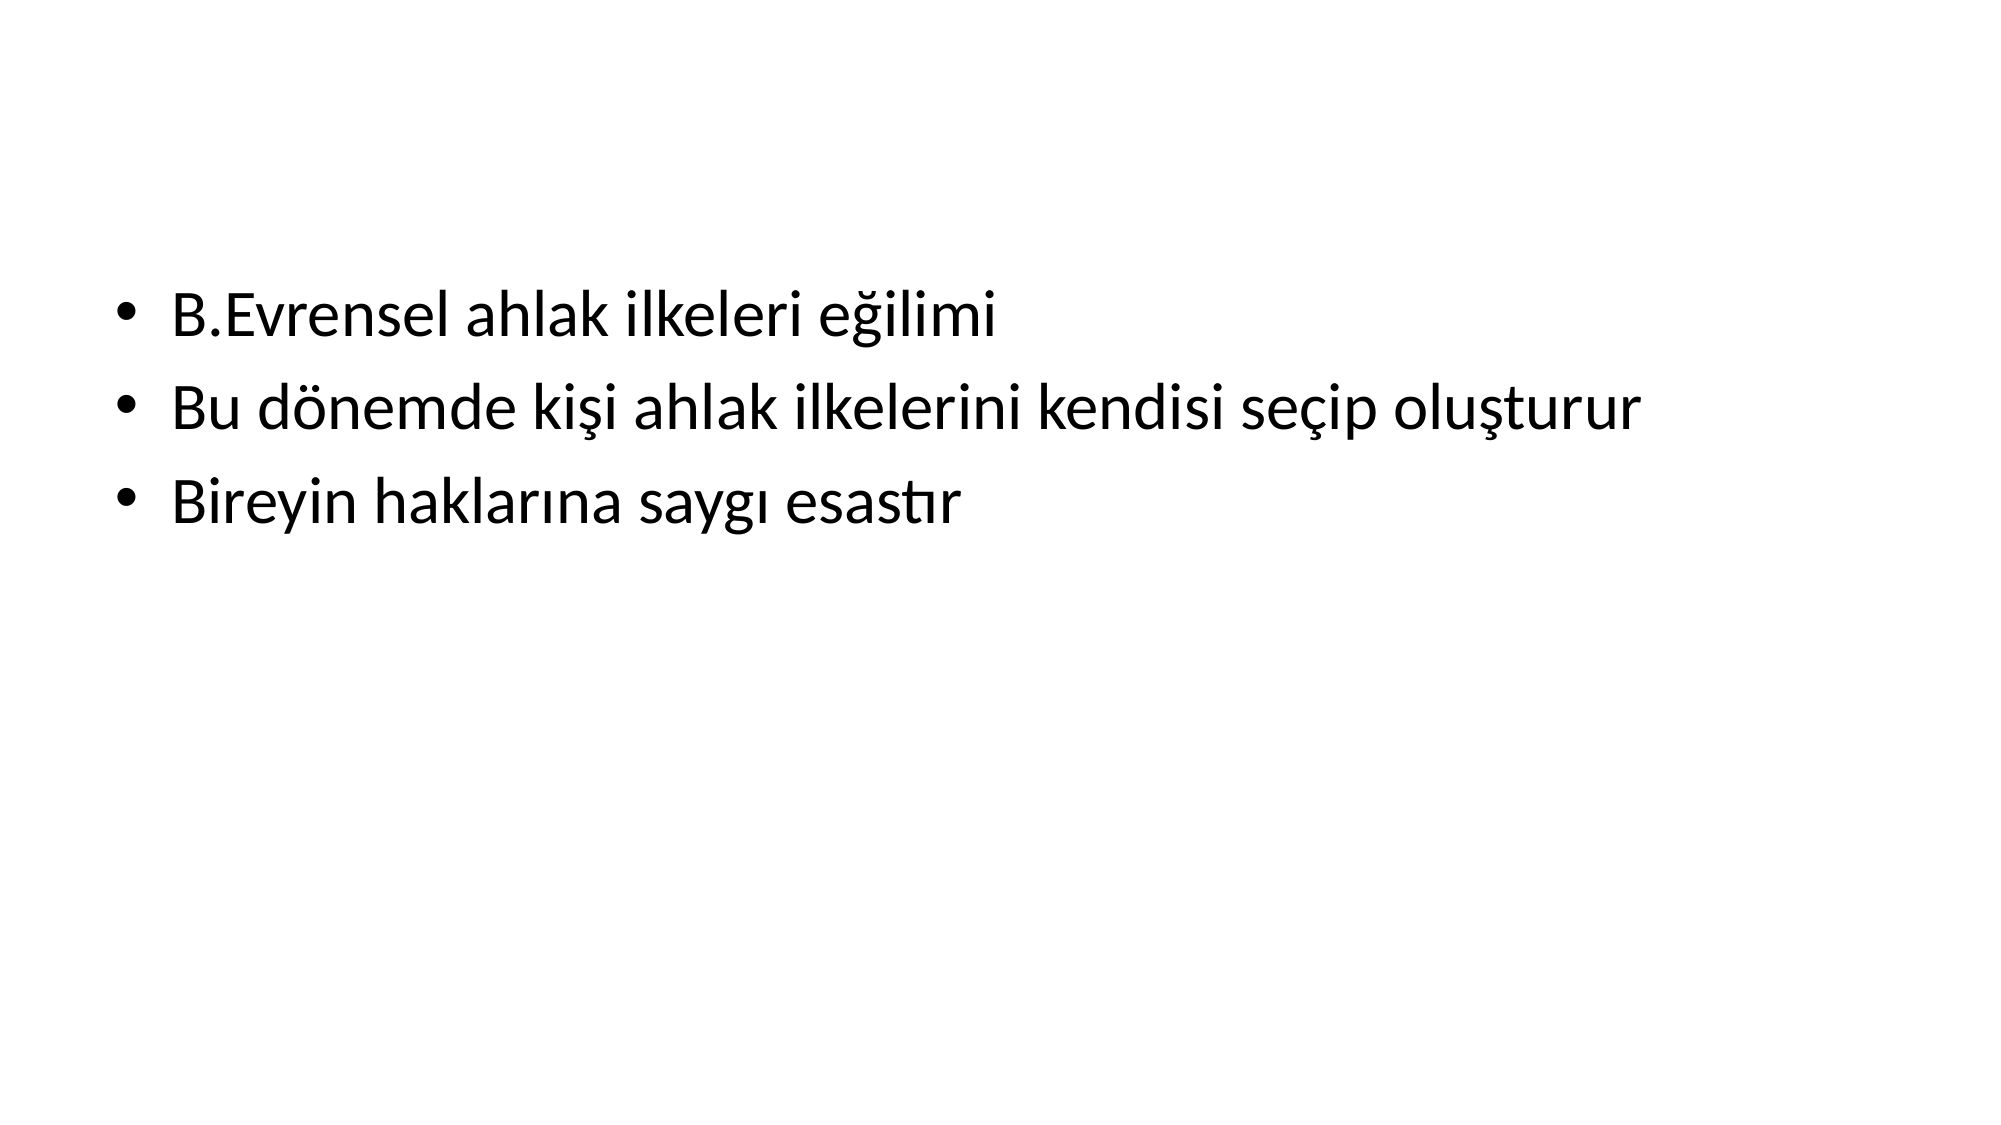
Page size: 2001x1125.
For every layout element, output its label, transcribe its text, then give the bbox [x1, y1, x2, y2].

list B.Evrensel ahlak ilkeleri eğilimi Bu dönemde kişi ahlak ilkelerini kendisi seçip oluşturur Bireyin haklarına saygı esastır [99, 262, 1900, 1005]
